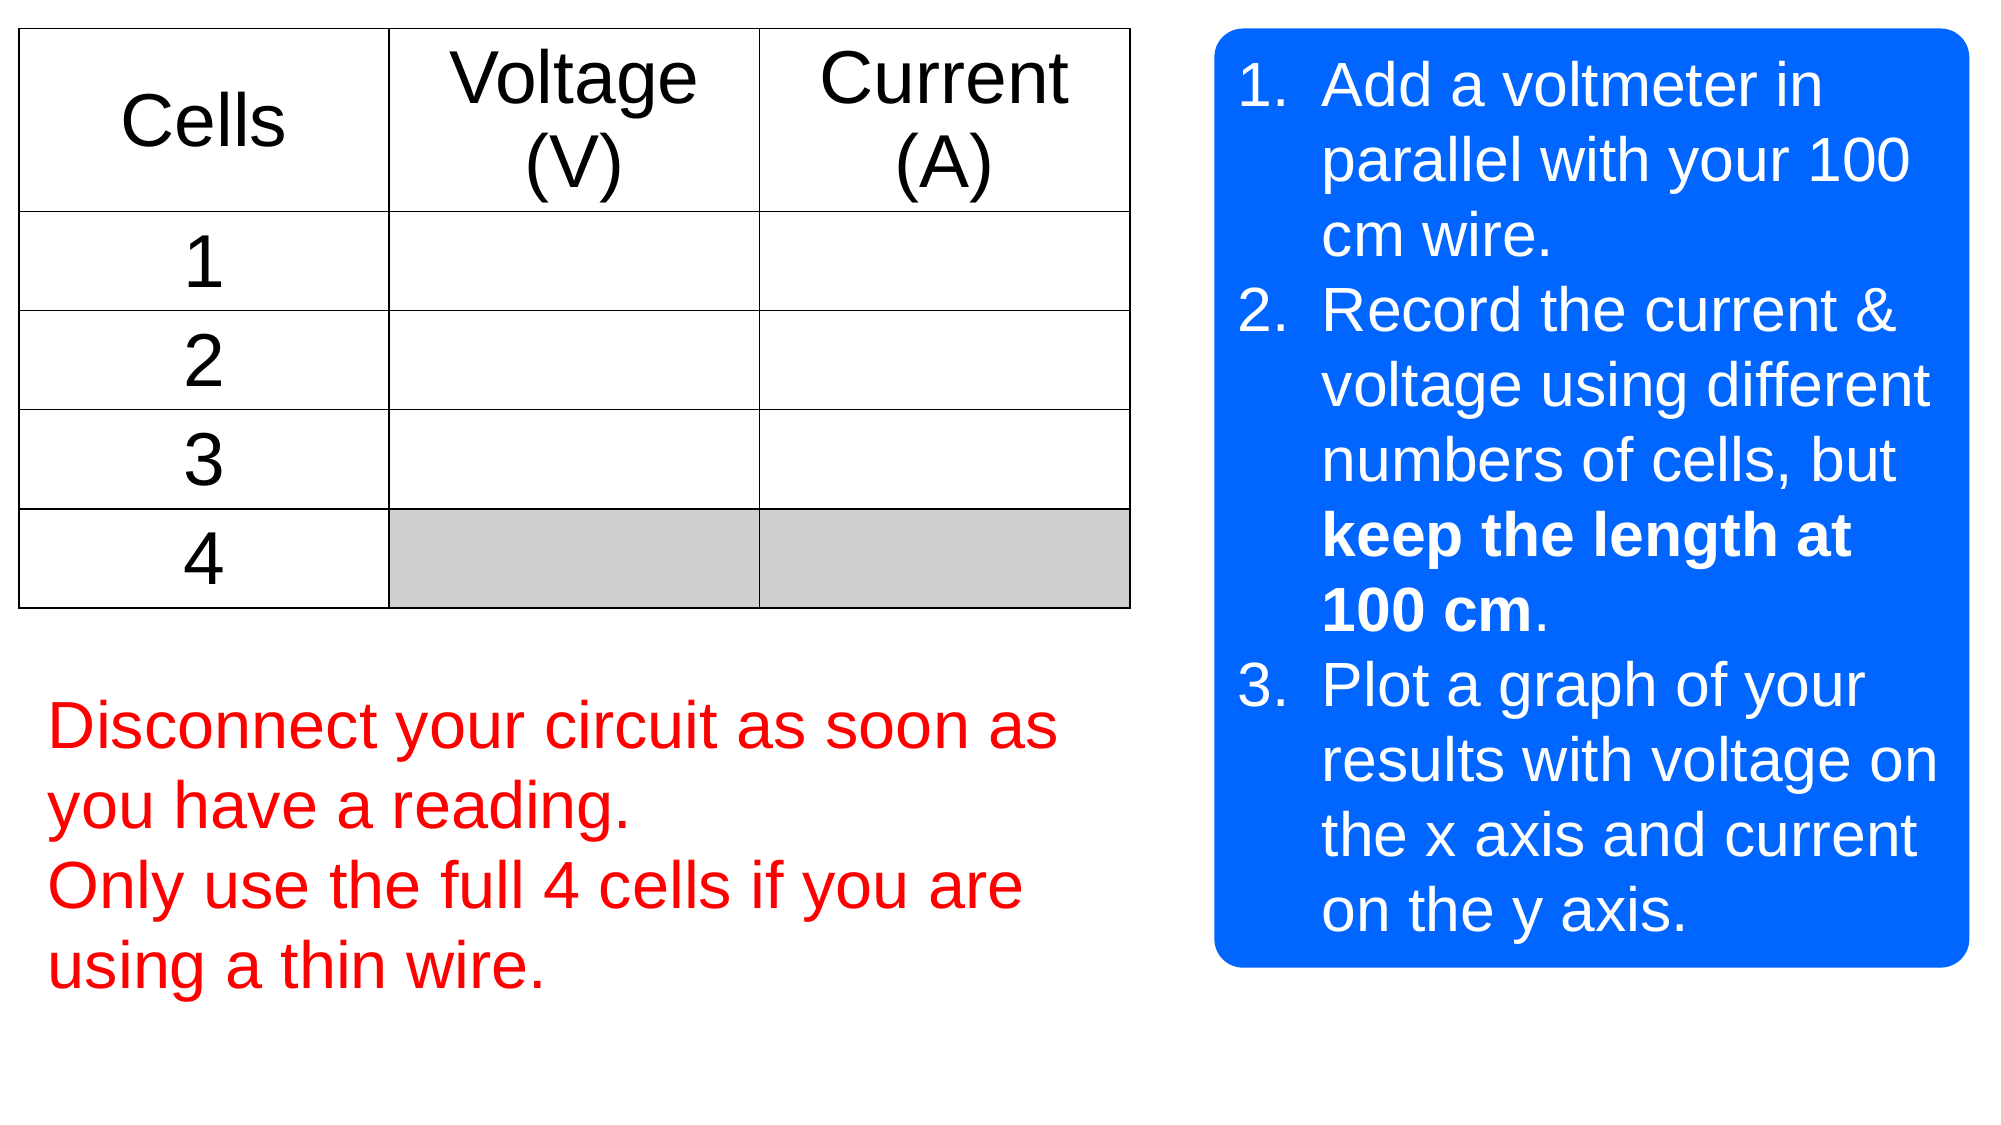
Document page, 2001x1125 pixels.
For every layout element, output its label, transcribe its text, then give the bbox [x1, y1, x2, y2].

text_box Disconnect your circuit as soon as you have a reading. Only use the full 4 cells if you are using a thin wire. [33, 674, 1116, 1010]
table_cell 1 [20, 212, 388, 310]
table_cell [760, 311, 1129, 409]
table_cell [760, 212, 1129, 310]
table_cell 3 [20, 410, 388, 508]
text_box Add a voltmeter in parallel with your 100 cm wire. Record the current & voltage using different numbers of cells, but keep the length at 100 cm. Plot a graph of your results with voltage on the x axis and current on the y axis. [1214, 28, 1970, 968]
table_cell [390, 510, 759, 607]
table_header Voltage (V) [390, 29, 759, 211]
table_cell [760, 510, 1129, 607]
table_cell 2 [20, 311, 388, 409]
table_cell [760, 410, 1129, 508]
table_header Current (A) [760, 29, 1129, 211]
table_cell [390, 311, 759, 409]
table_header Cells [20, 29, 388, 211]
table_cell [390, 410, 759, 508]
table_cell 4 [20, 510, 388, 607]
table_cell [390, 212, 759, 310]
